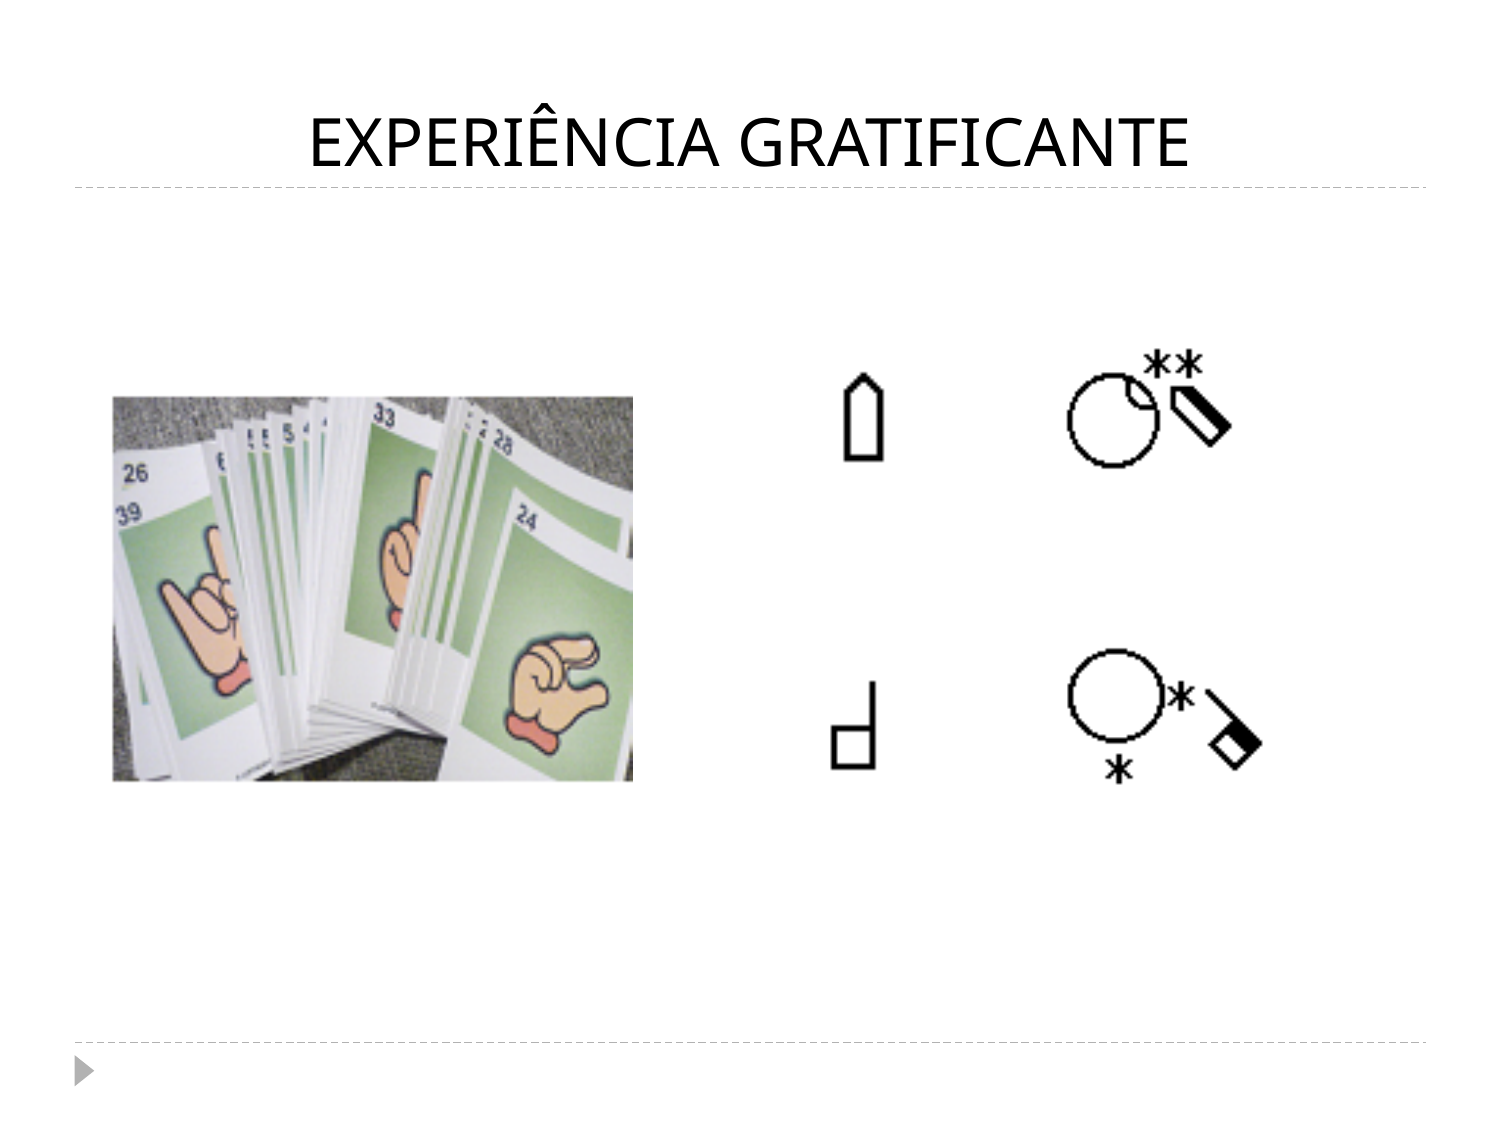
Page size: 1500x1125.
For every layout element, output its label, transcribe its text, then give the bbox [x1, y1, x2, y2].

picture [773, 644, 903, 798]
picture [1031, 280, 1256, 493]
picture [1031, 609, 1288, 809]
title EXPERIÊNCIA GRATIFICANTE [74, 24, 1426, 188]
picture [105, 386, 633, 798]
picture [773, 327, 915, 492]
